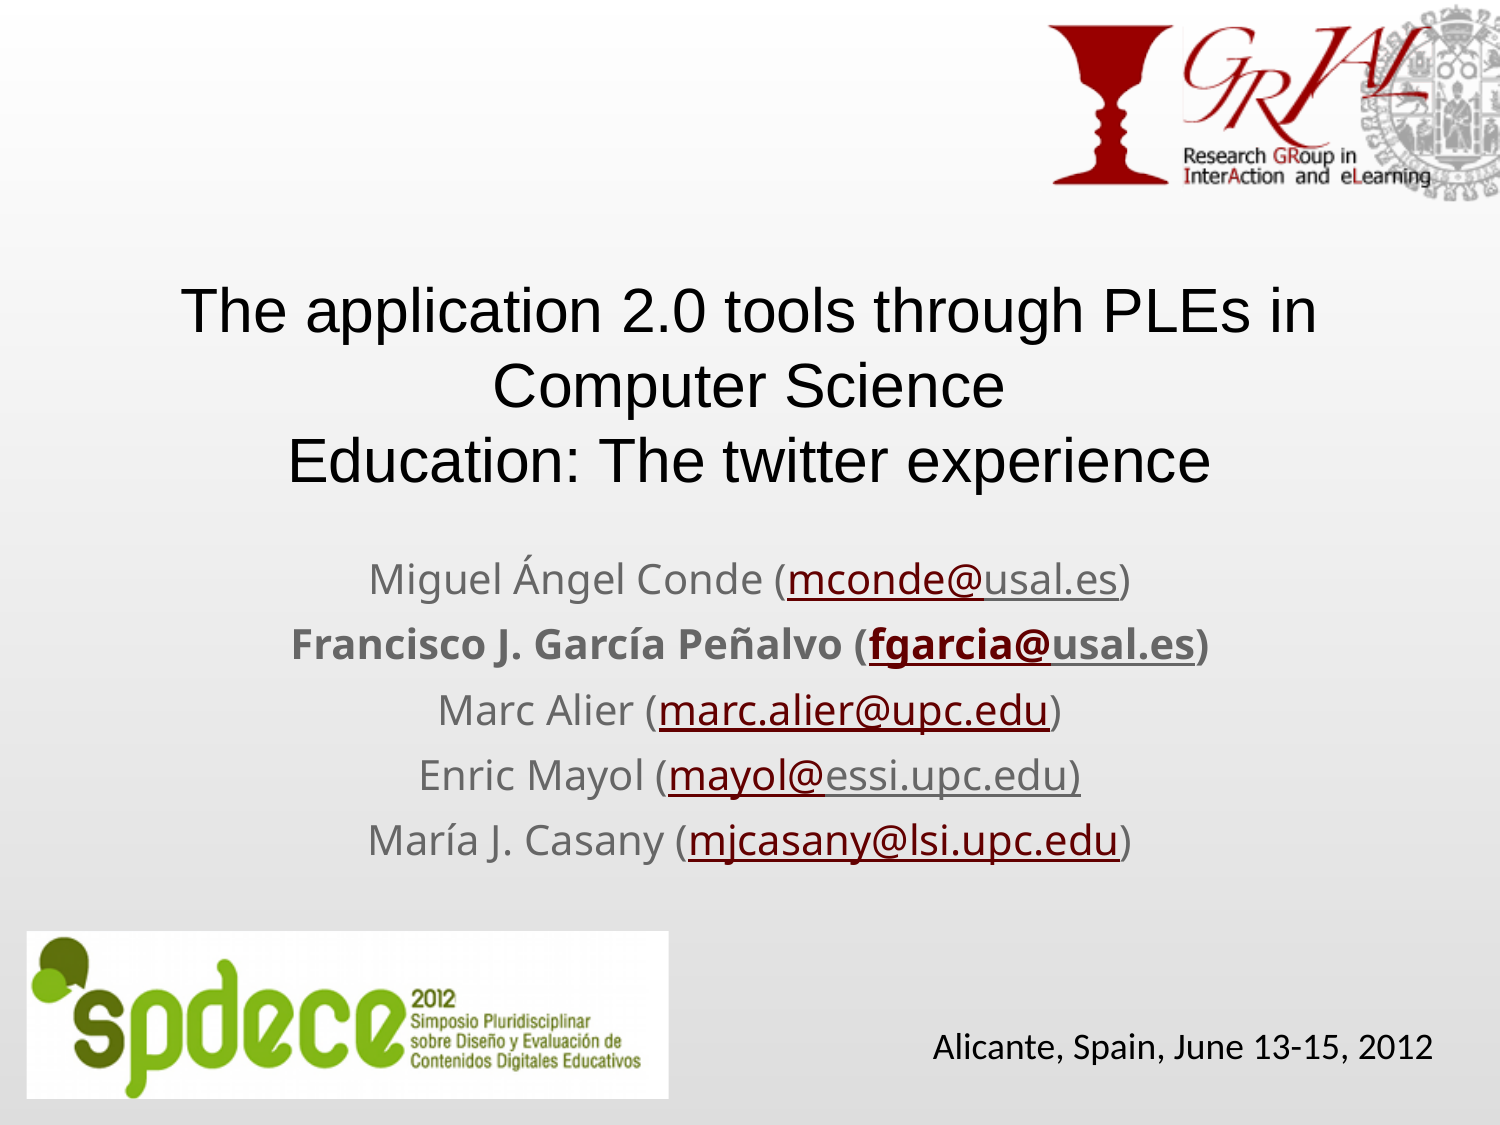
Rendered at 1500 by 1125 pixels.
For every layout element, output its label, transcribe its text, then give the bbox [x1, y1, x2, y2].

picture [1039, 0, 1500, 209]
subtitle Miguel Ángel Conde (mconde@usal.es) Francisco J. García Peñalvo (fgarcia@usal.es) Marc Alier (marc.alier@upc.edu) Enric Mayol (mayol@essi.upc.edu) María J. Casany (mjcasany@lsi.upc.edu) [225, 545, 1275, 833]
title The application 2.0 tools through PLEs in Computer Science Education: The twitter experience [112, 261, 1388, 503]
text_box Alicante, Spain, June 13-15, 2012 [917, 1014, 1449, 1075]
picture [26, 930, 669, 1099]
